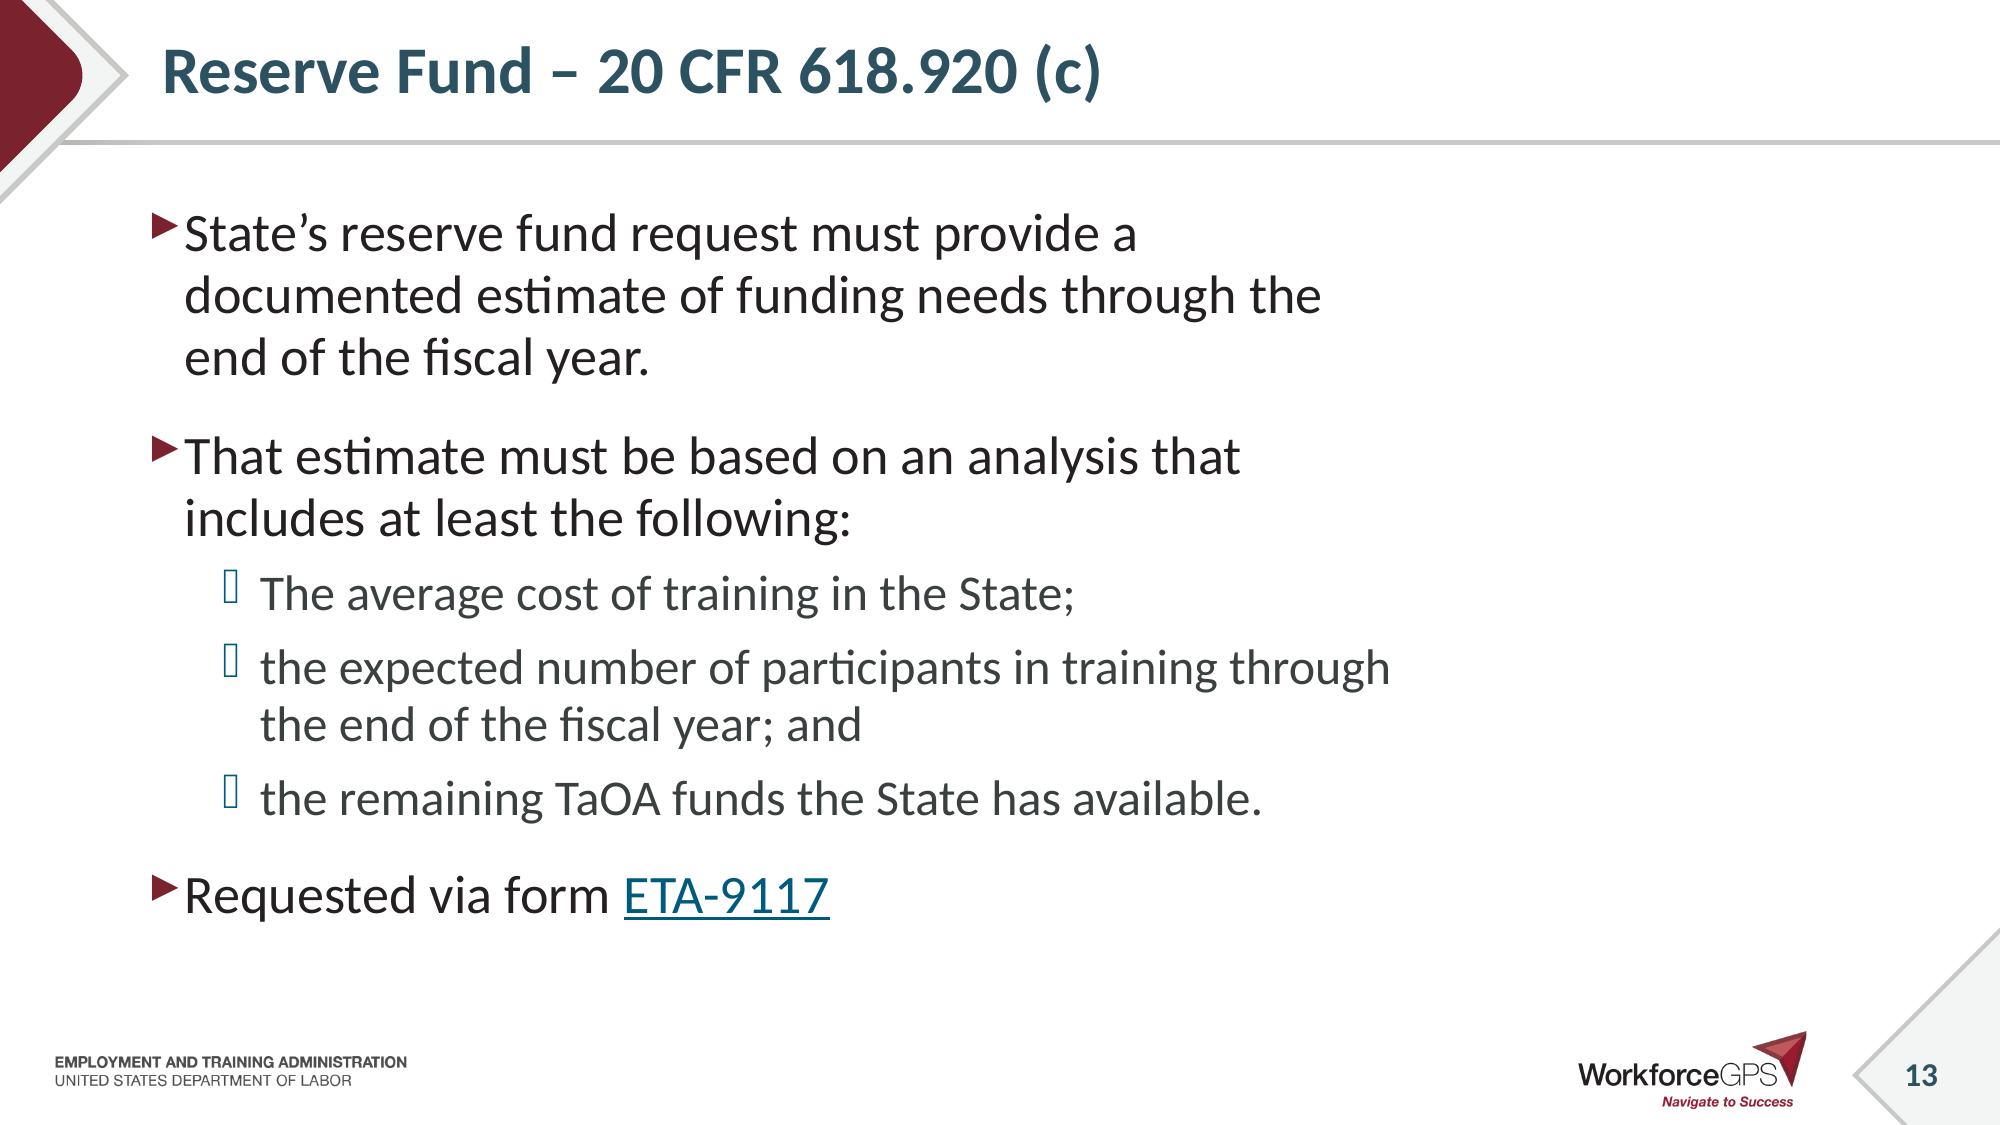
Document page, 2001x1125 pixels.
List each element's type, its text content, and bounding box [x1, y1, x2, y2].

list State’s reserve fund request must provide a documented estimate of funding needs through the end of the fiscal year. That estimate must be based on an analysis that includes at least the following: The average cost of training in the State; the expected number of participants in training through the end of the fiscal year; and the remaining TaOA funds the State has available. Requested via form ETA-9117 [132, 194, 1433, 985]
slide_number 13 [1867, 1042, 1975, 1103]
title Reserve Fund – 20 CFR 618.920 (c) [132, 7, 1950, 137]
